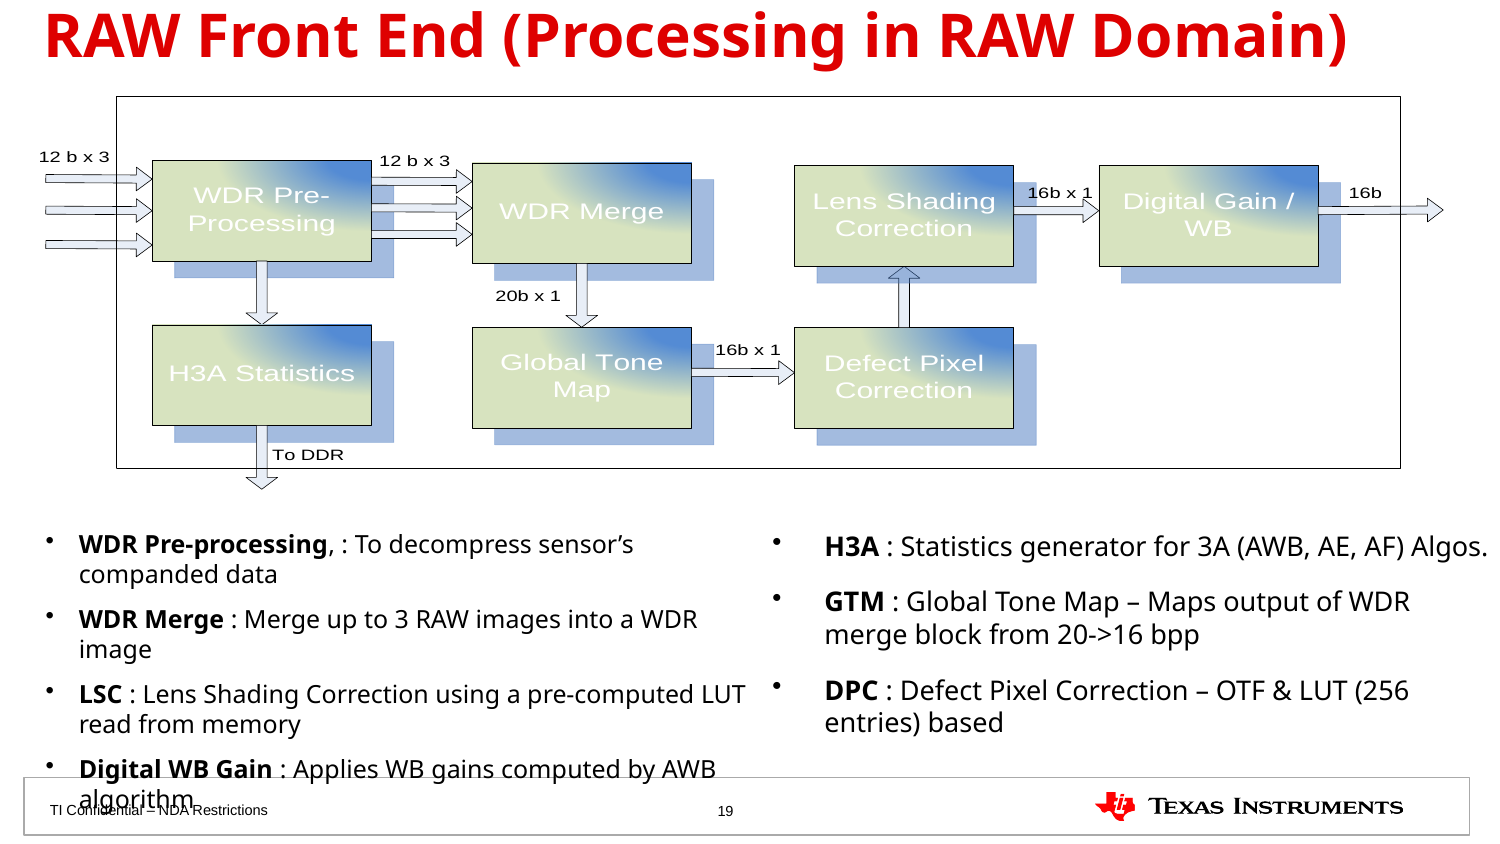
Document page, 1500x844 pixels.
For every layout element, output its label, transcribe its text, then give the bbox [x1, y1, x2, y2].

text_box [35, 93, 1447, 492]
title RAW Front End (Processing in RAW Domain) [29, 10, 1460, 68]
list WDR Pre-processing, : To decompress sensor’s companded data WDR Merge : Merge up to 3 RAW images into a WDR image LSC : Lens Shading Correction using a pre-computed LUT read from memory Digital WB Gain : Applies WB gains computed by AWB algorithm [32, 522, 777, 720]
text_box H3A : Statistics generator for 3A (AWB, AE, AF) Algos. GTM : Global Tone Map – Maps output of WDR merge block from 20->16 bpp DPC : Defect Pixel Correction – OTF & LUT (256 entries) based [758, 522, 1500, 719]
picture [1095, 792, 1403, 821]
slide_number 19 [611, 795, 840, 822]
